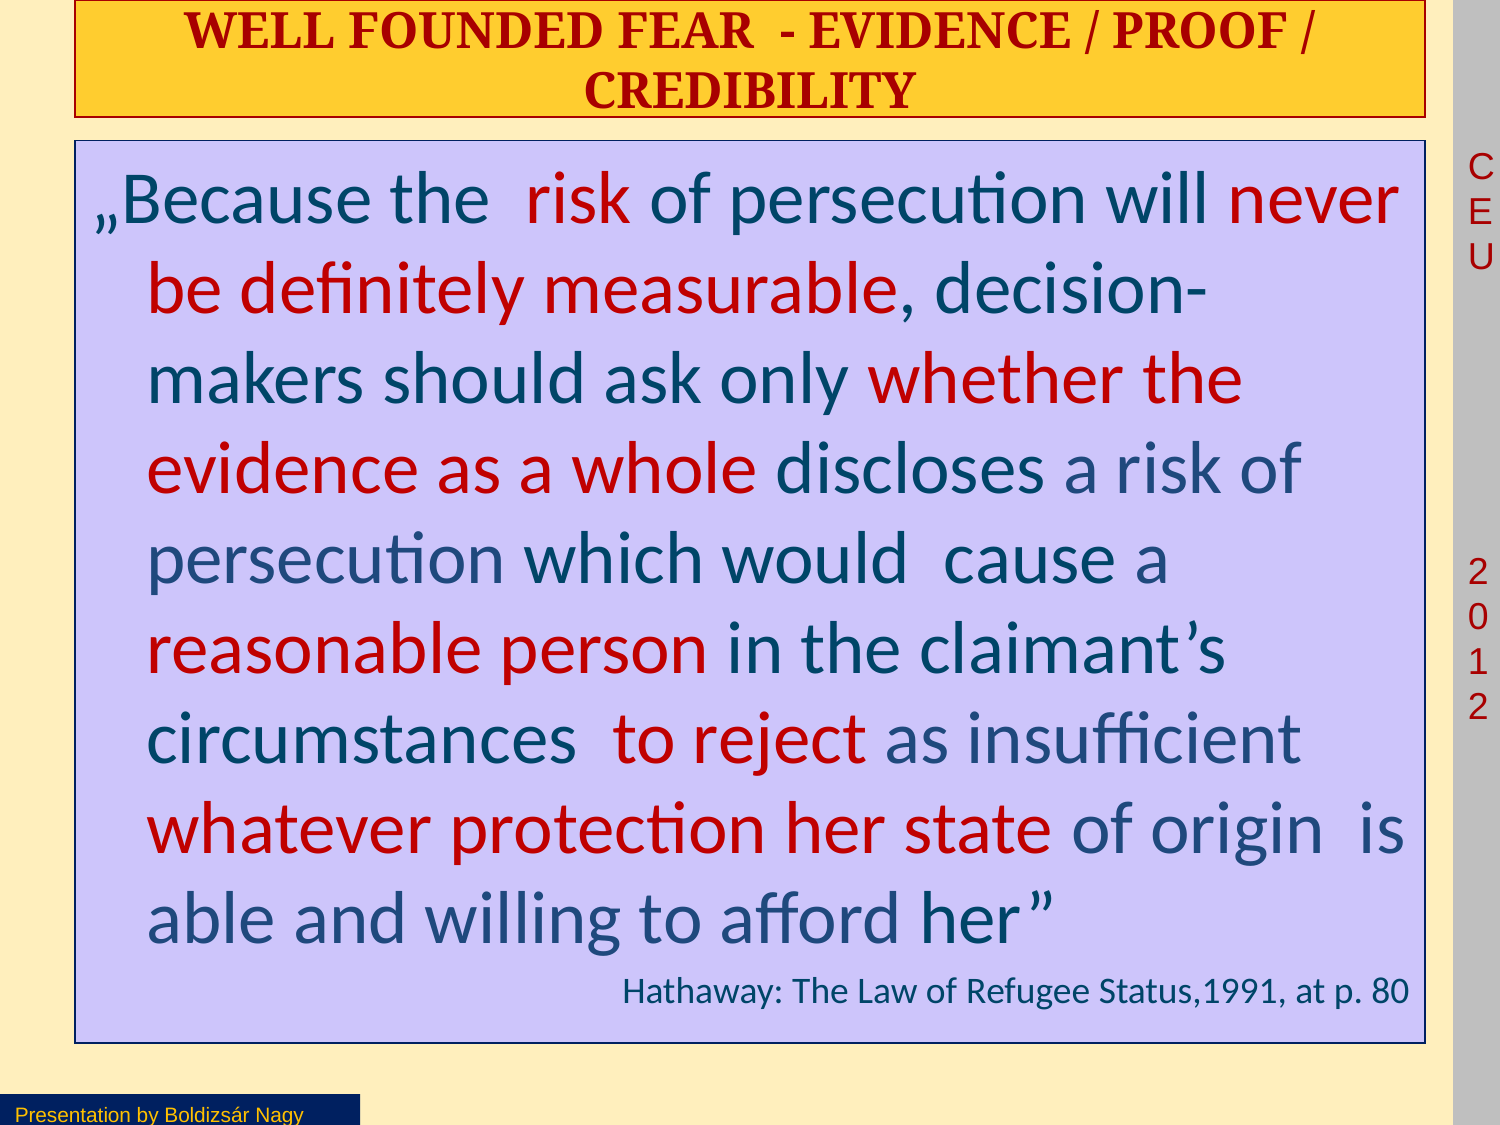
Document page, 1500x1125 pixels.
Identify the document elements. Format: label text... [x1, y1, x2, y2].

title Well founded fear - evidence / proof / credibility [74, 0, 1426, 118]
list „Because the risk of persecution will never be definitely measurable, decision-makers should ask only whether the evidence as a whole discloses a risk of persecution which would cause a reasonable person in the claimant’s circumstances to reject as insufficient whatever protection her state of origin is able and willing to afford her” Hathaway: The Law of Refugee Status,1991, at p. 80 [74, 140, 1426, 1044]
